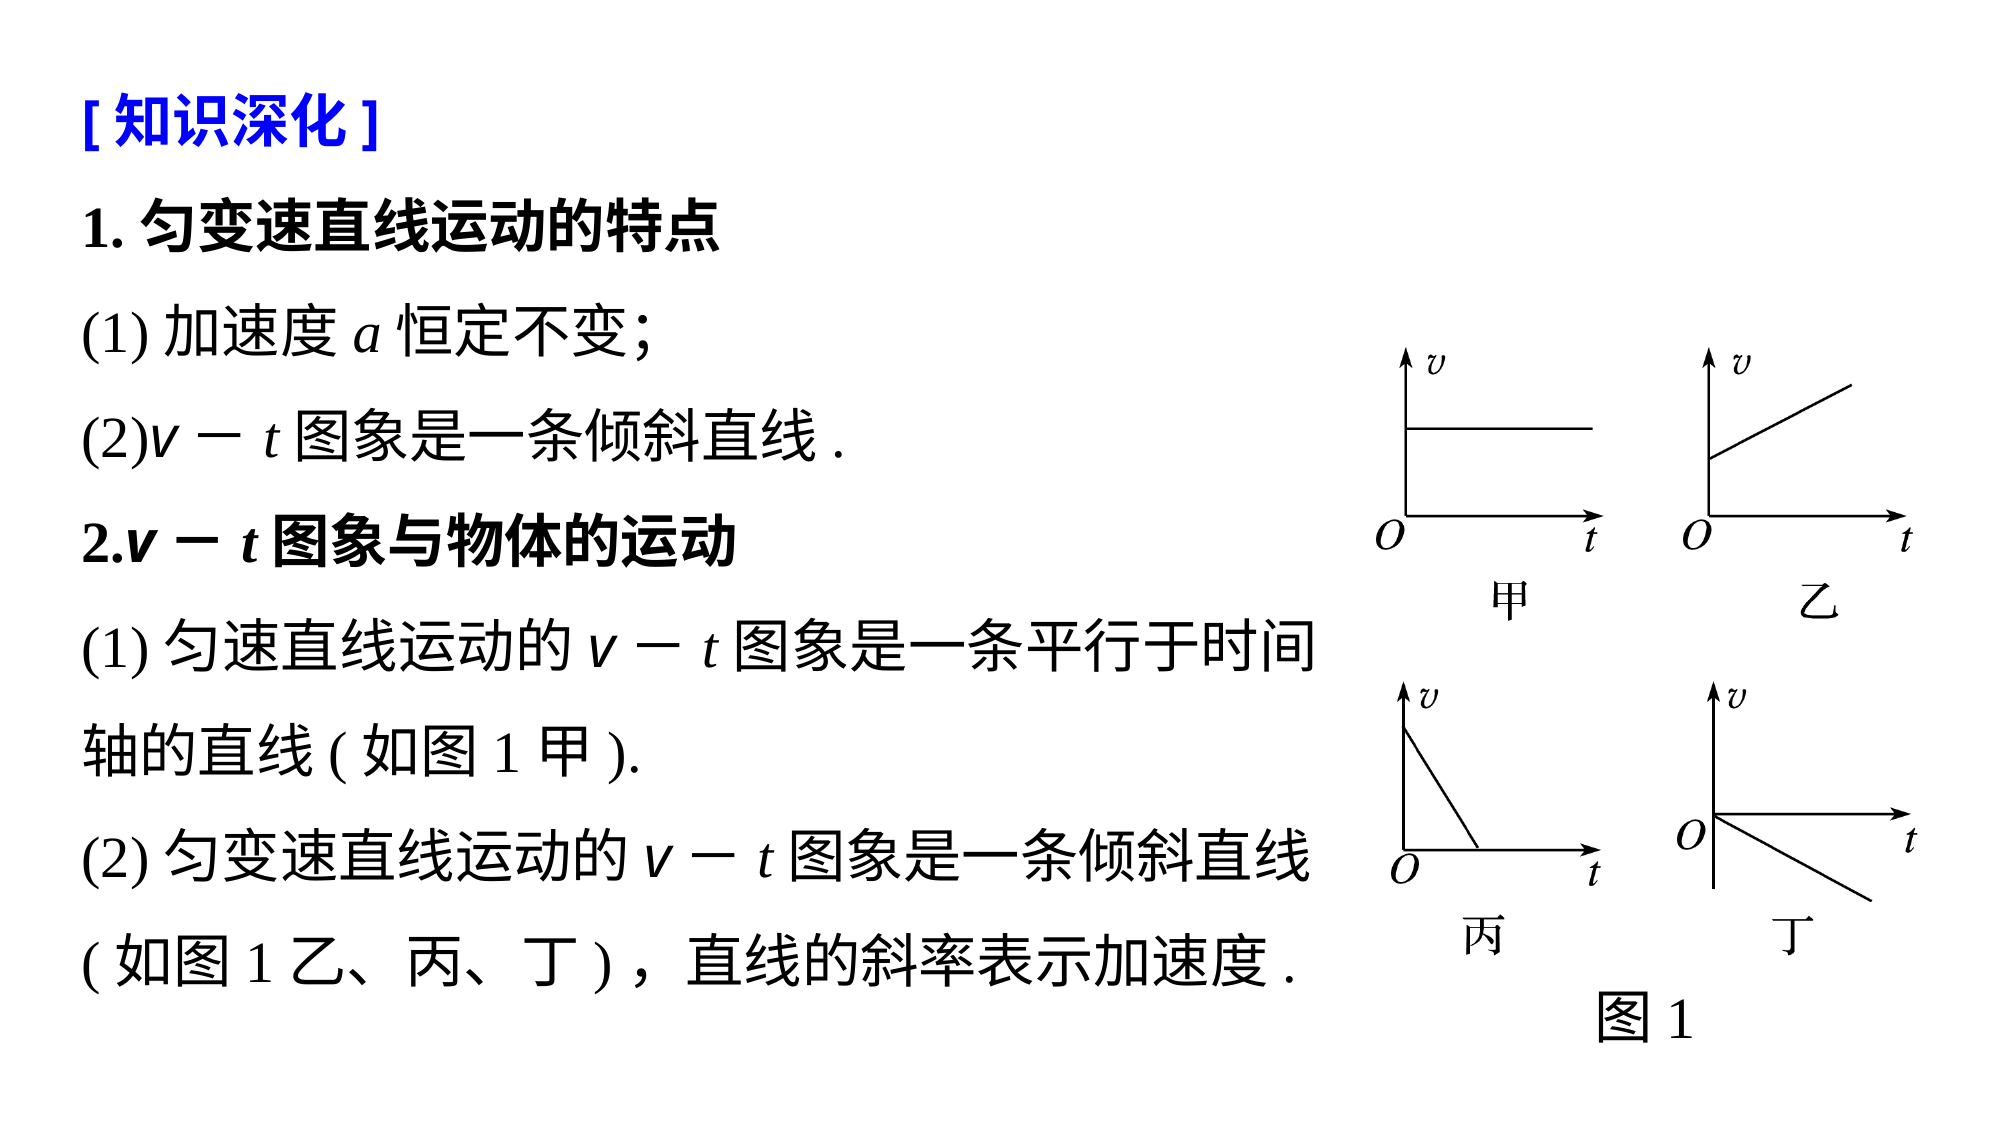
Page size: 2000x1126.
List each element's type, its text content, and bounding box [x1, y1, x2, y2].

text_box 图1 [1579, 976, 1711, 1058]
picture [1369, 341, 1922, 633]
picture [1365, 676, 1925, 968]
text_box [知识深化] 1.匀变速直线运动的特点 (1)加速度a恒定不变； (2)v－t图象是一条倾斜直线. 2.v－t图象与物体的运动 (1)匀速直线运动的v－t图象是一条平行于时间轴的直线(如图1甲). (2)匀变速直线运动的v－t图象是一条倾斜直线(如图1乙、丙、丁)，直线的斜率表示加速度. [66, 42, 1333, 1002]
